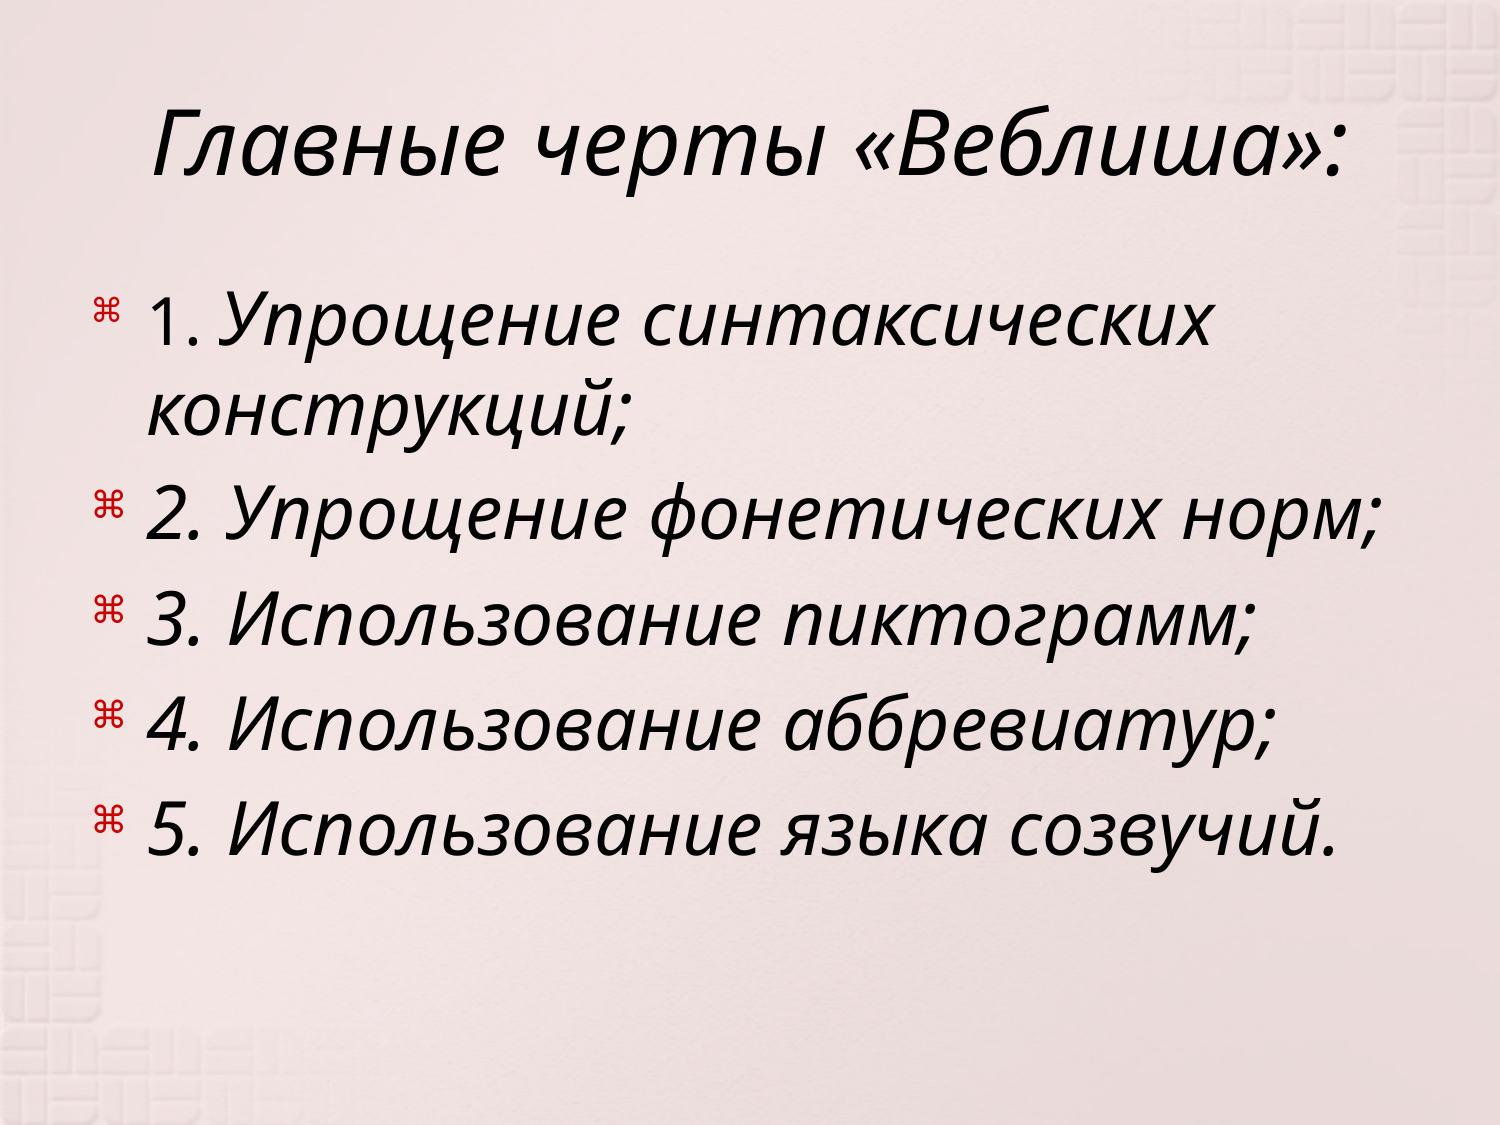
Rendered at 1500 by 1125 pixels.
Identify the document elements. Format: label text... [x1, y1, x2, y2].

title Главные черты «Веблиша»: [75, 45, 1425, 233]
list 1. Упрощение синтаксических конструкций; 2. Упрощение фонетических норм; 3. Использование пиктограмм; 4. Использование аббревиатур; 5. Использование языка созвучий. [74, 262, 1426, 1006]
